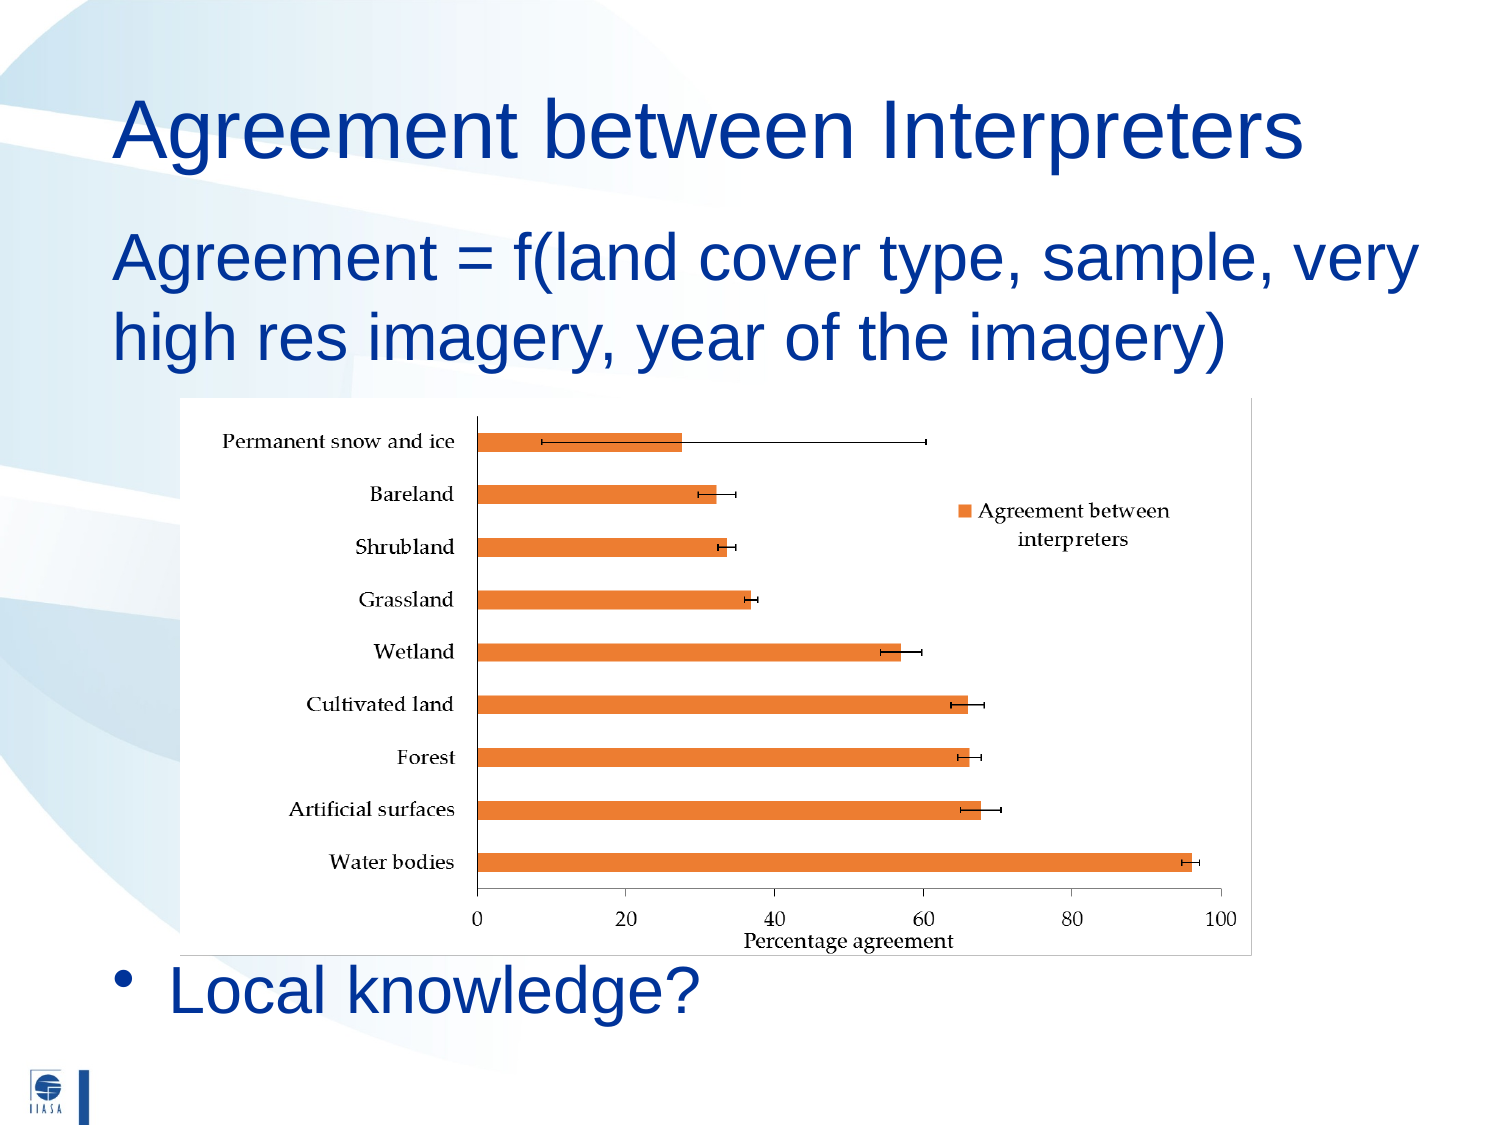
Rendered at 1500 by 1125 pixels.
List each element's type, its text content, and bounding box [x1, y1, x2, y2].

picture [0, 0, 1500, 1125]
list Agreement = f(land cover type, sample, very high res imagery, year of the imagery) Local knowledge? [111, 213, 1425, 957]
title Agreement between Interpreters [111, 74, 1425, 213]
